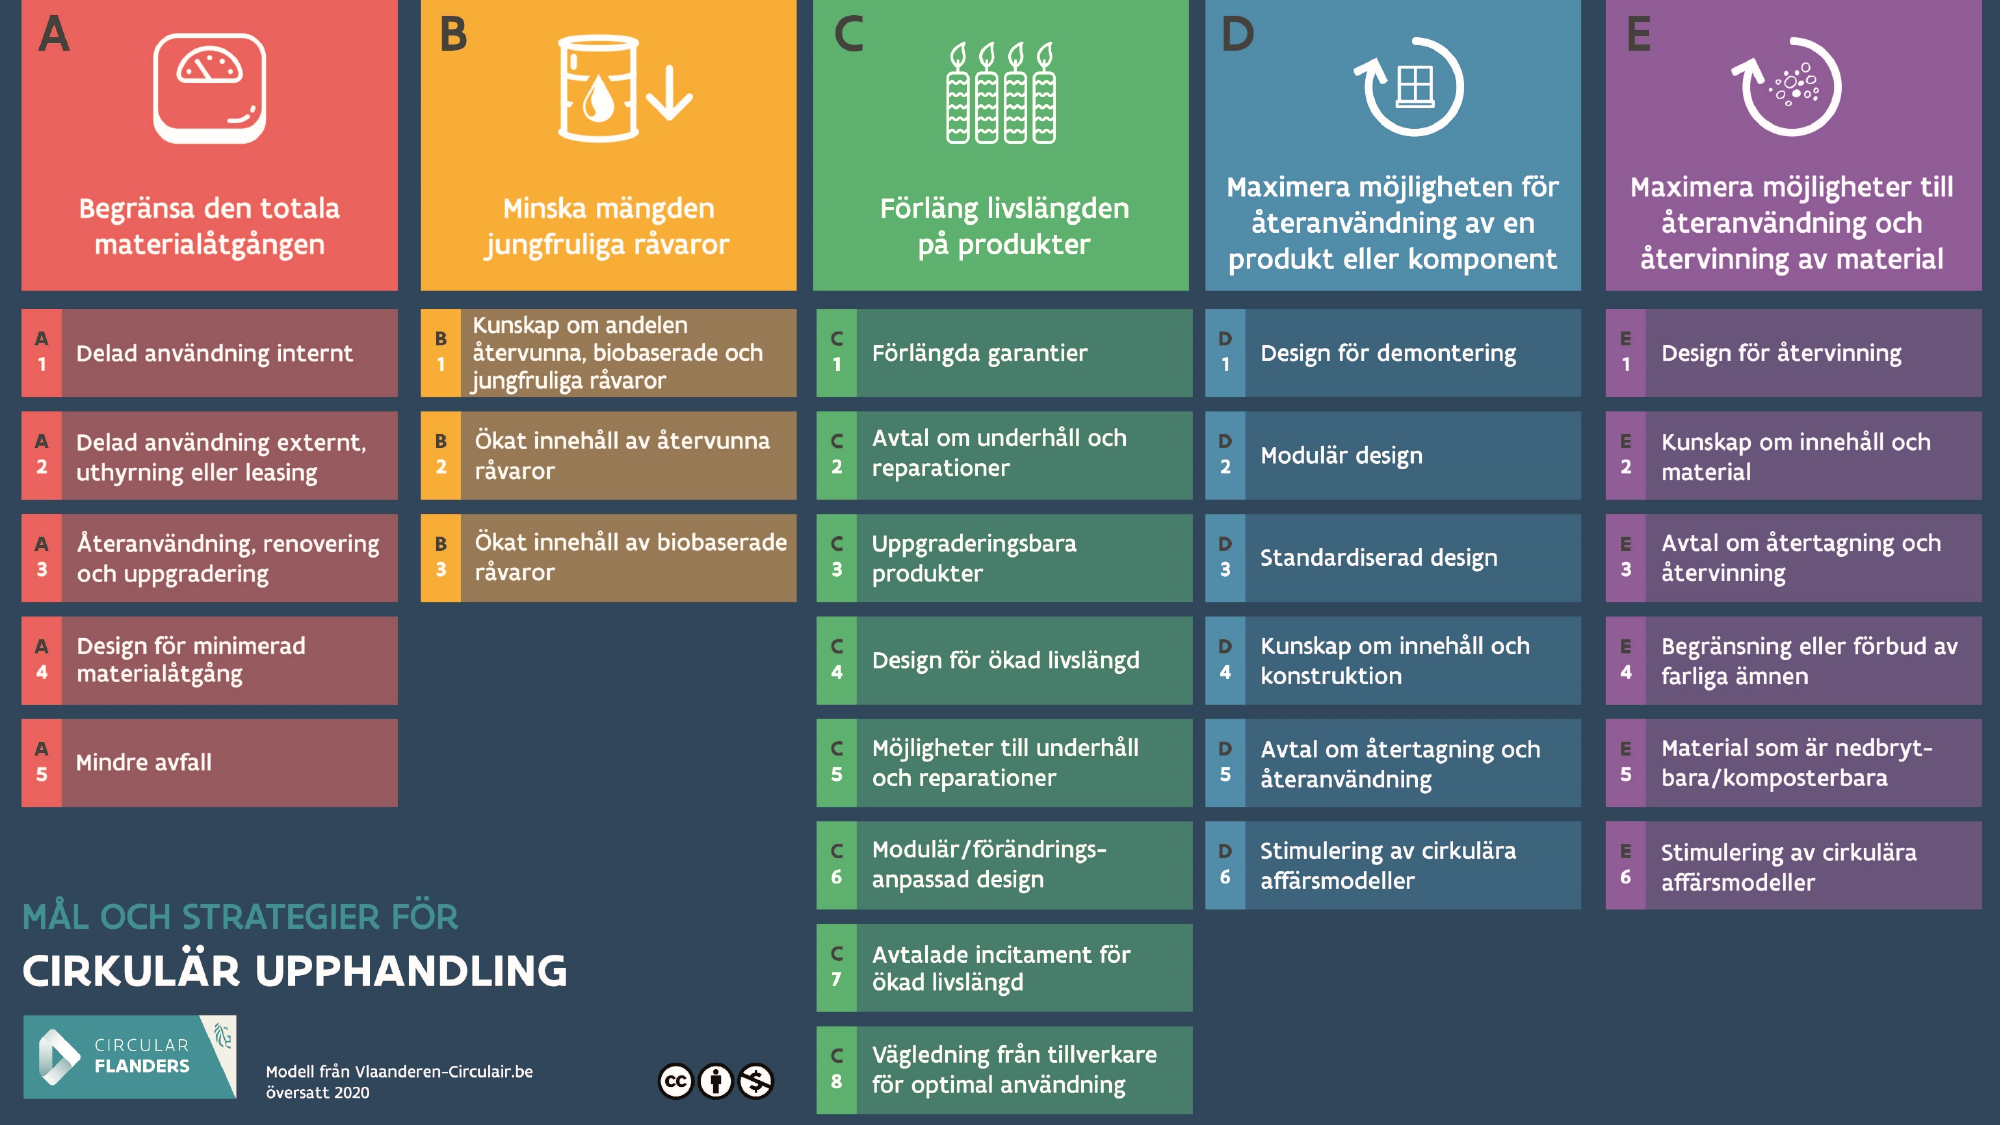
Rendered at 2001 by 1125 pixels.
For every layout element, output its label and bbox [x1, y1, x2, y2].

list [0, 0, 2000, 1125]
